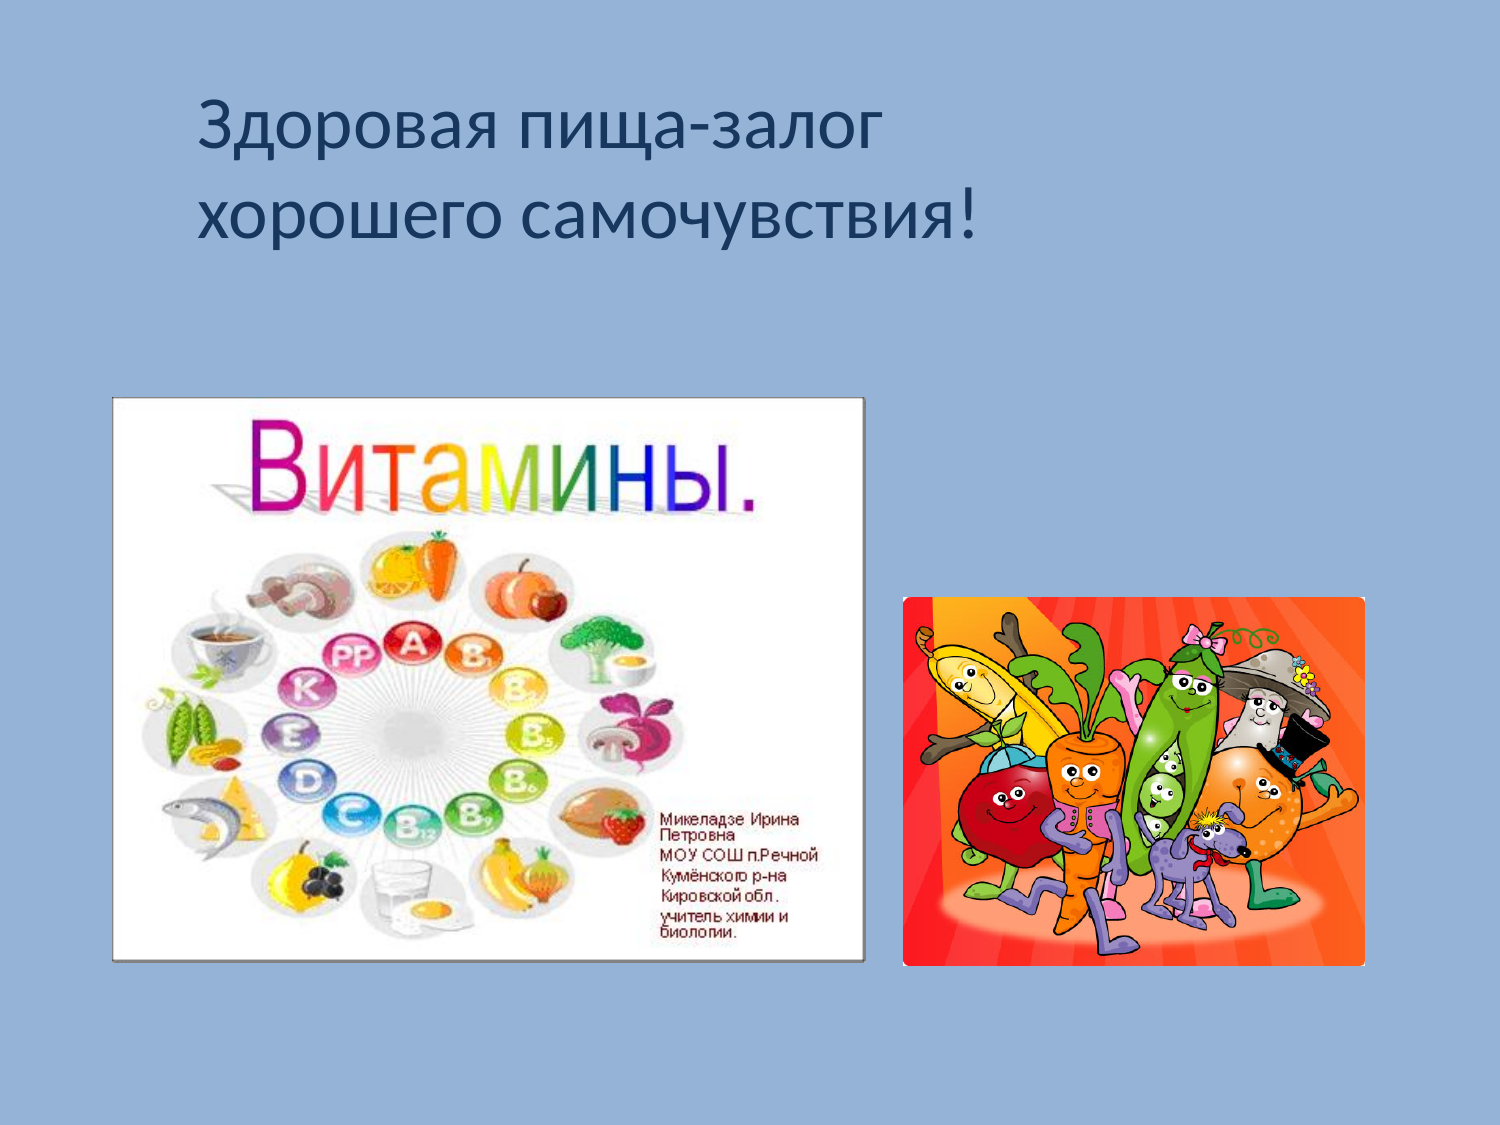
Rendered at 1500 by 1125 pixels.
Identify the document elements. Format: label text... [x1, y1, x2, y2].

picture [903, 597, 1365, 966]
text_box Здоровая пища-залог хорошего самочувствия! [182, 66, 1117, 262]
picture [111, 396, 866, 963]
